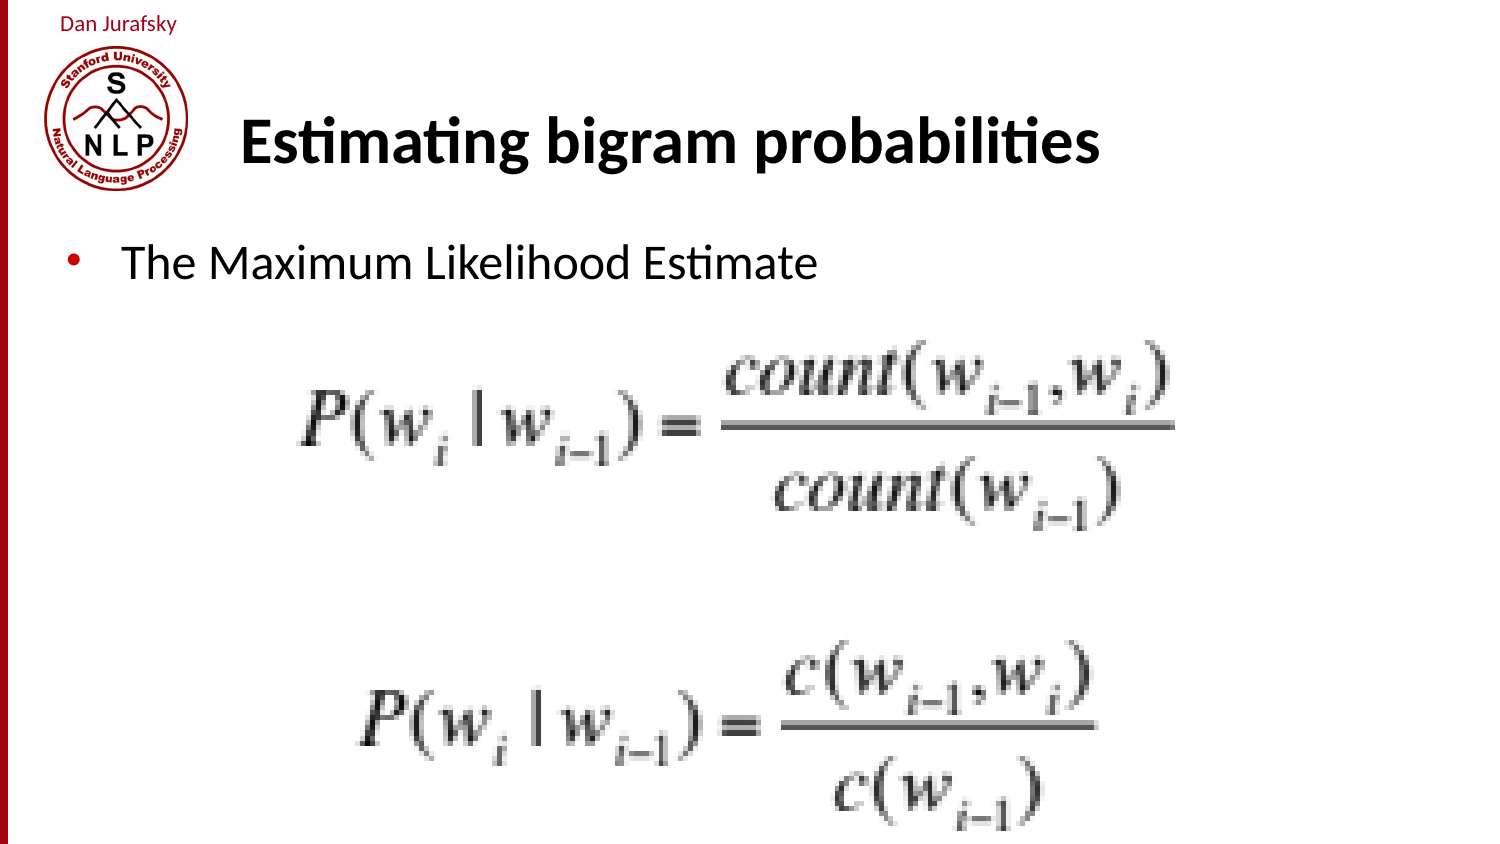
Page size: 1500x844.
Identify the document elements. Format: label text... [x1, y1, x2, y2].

list The Maximum Likelihood Estimate [50, 221, 1450, 769]
title Estimating bigram probabilities [225, 62, 1450, 185]
picture [44, 46, 188, 191]
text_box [345, 625, 1099, 832]
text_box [287, 325, 1176, 532]
